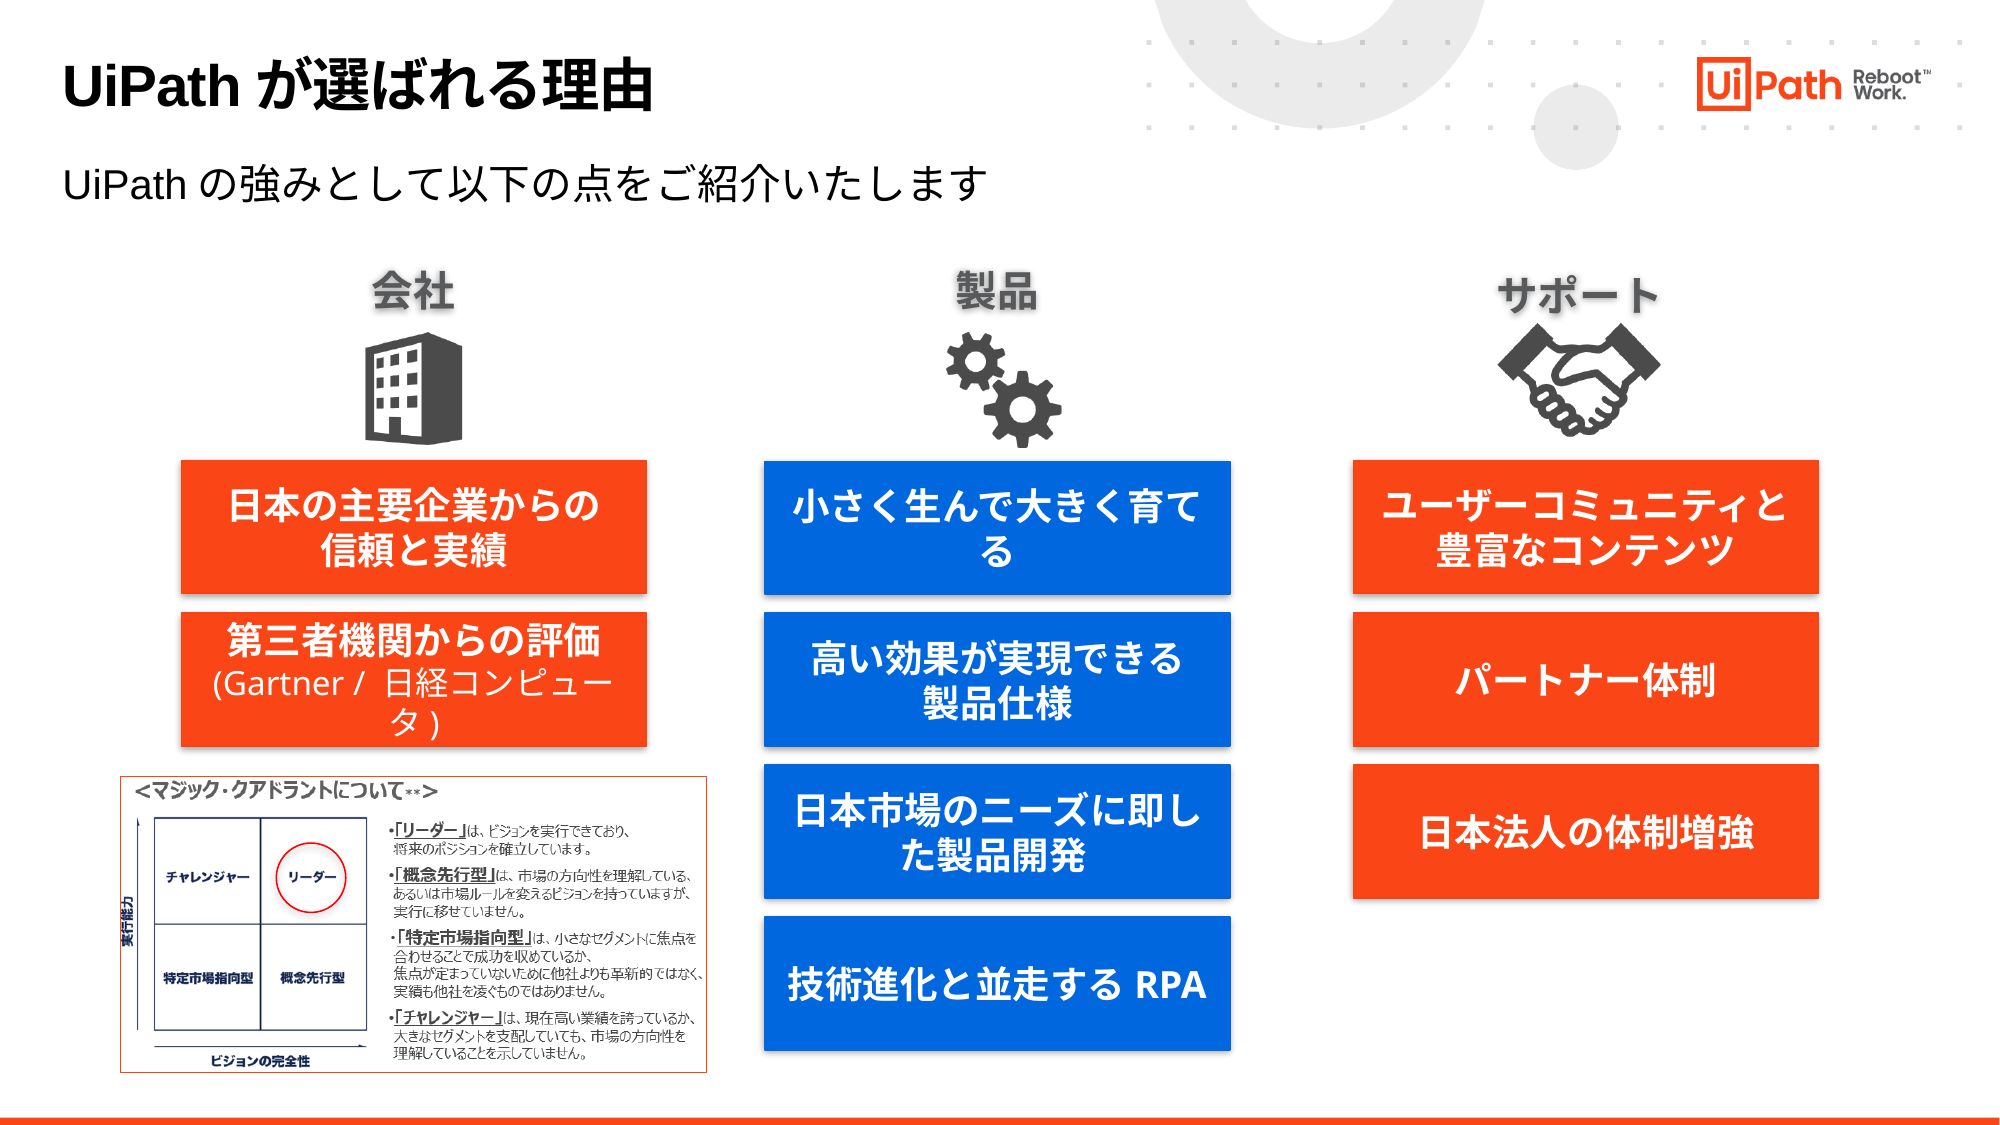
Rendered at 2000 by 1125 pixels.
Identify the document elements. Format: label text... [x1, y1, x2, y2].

text_box 技術進化と並走するRPA [764, 916, 1231, 1051]
title UiPathが選ばれる理由 [62, 58, 1648, 157]
picture [1496, 297, 1662, 462]
text_box ユーザーコミュニティと 豊富なコンテンツ [1353, 460, 1819, 594]
text_box 日本市場のニーズに即した製品開発 [764, 764, 1231, 899]
picture [1697, 57, 1931, 111]
picture [945, 331, 1062, 448]
text_box 日本法人の体制増強 [1353, 764, 1819, 899]
text_box 高い効果が実現できる 製品仕様 [764, 612, 1231, 747]
text_box 小さく生んで大きく育てる [764, 461, 1231, 595]
text_box サポート [1441, 263, 1718, 338]
picture [120, 776, 707, 1073]
text_box 会社 [328, 263, 498, 333]
text_box 製品 [933, 263, 1062, 333]
picture [356, 332, 470, 446]
text_box 日本の主要企業からの 信頼と実績 [181, 460, 647, 594]
list UiPathの強みとして以下の点をご紹介いたします [62, 157, 1792, 263]
text_box パートナー体制 [1353, 612, 1819, 747]
text_box 第三者機関からの評価 (Gartner / 日経コンピュータ) [181, 612, 647, 747]
